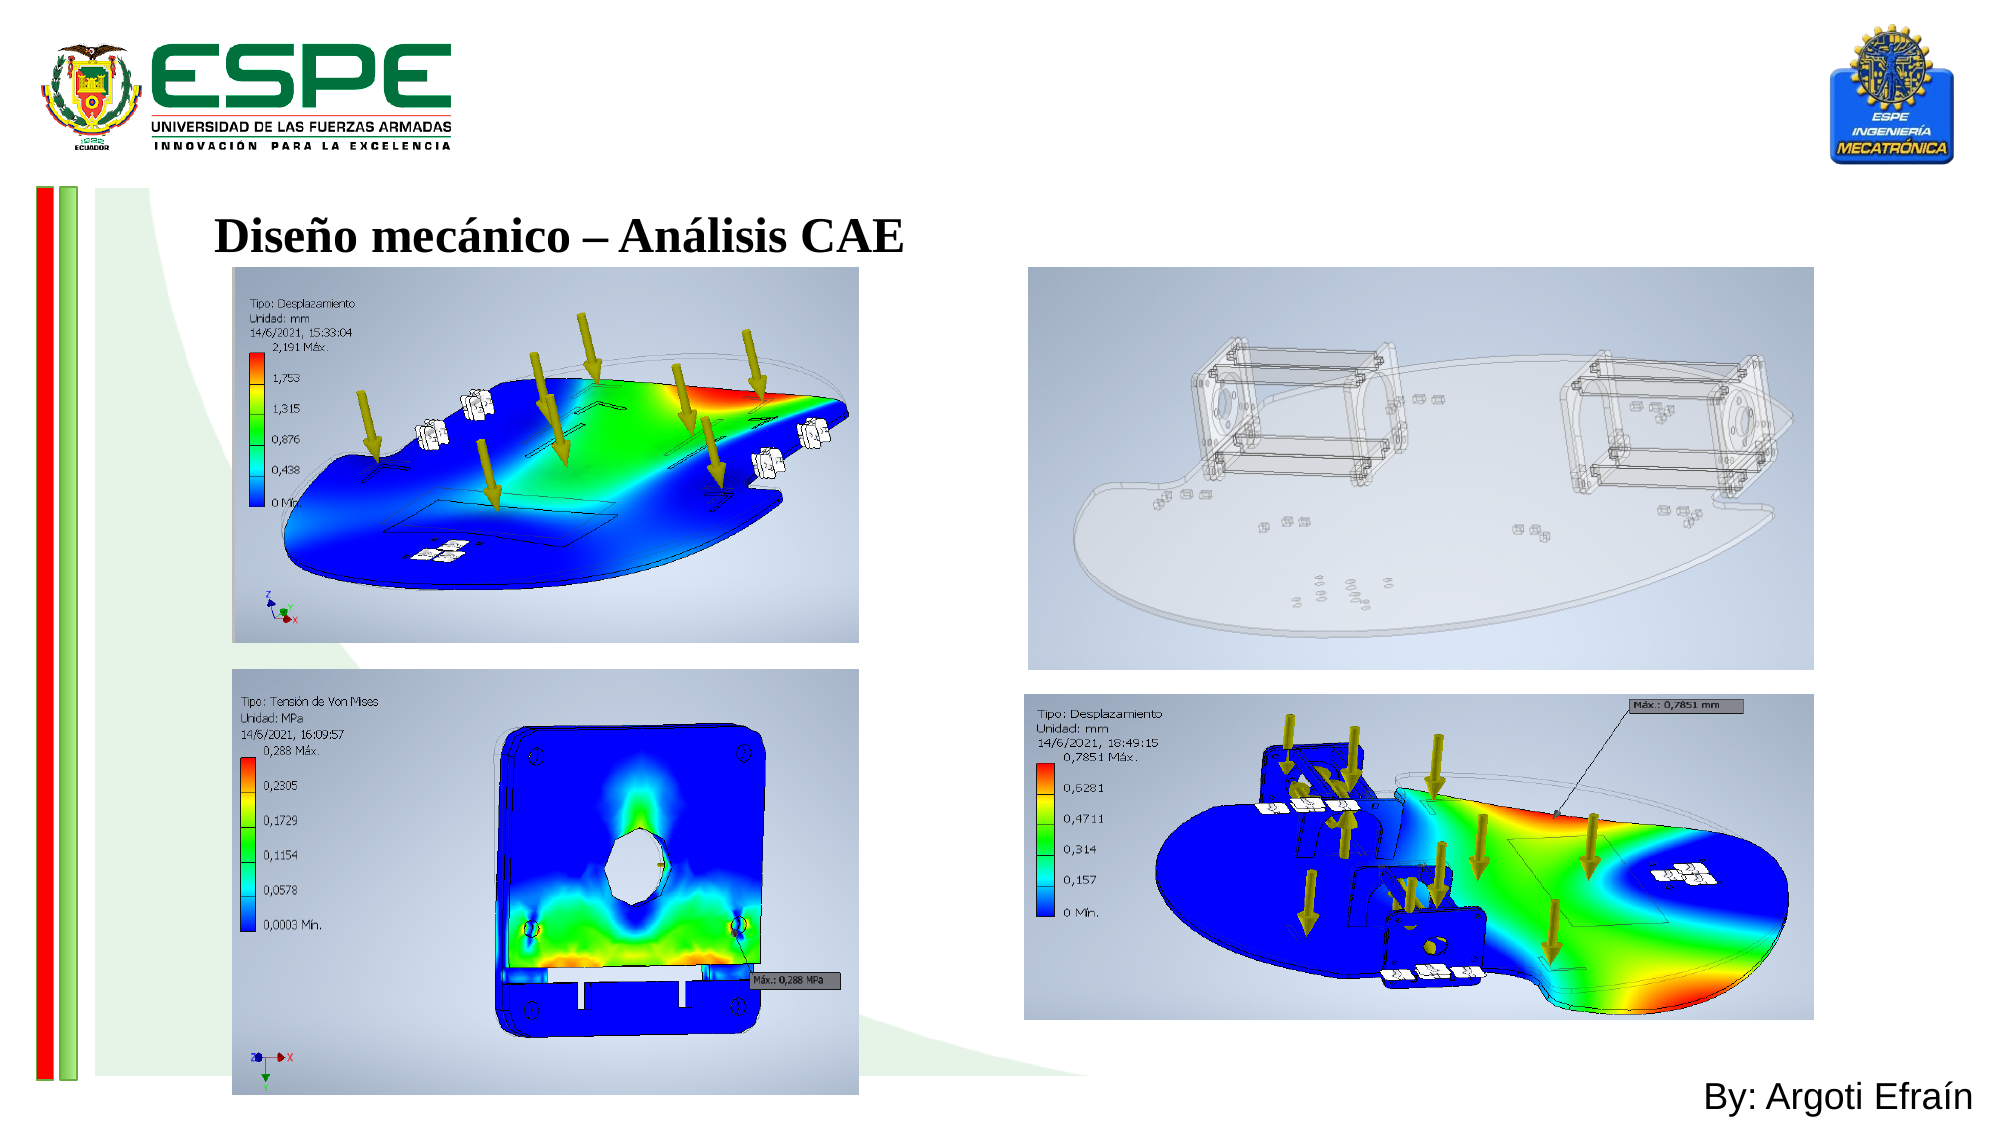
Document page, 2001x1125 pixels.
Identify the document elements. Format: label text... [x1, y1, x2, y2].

picture [41, 43, 451, 150]
text_box Diseño mecánico – Análisis CAE [206, 195, 1224, 271]
picture [1828, 24, 1959, 169]
text_box By: Argoti Efraín [1688, 1064, 2000, 1125]
picture [95, 188, 1814, 1095]
